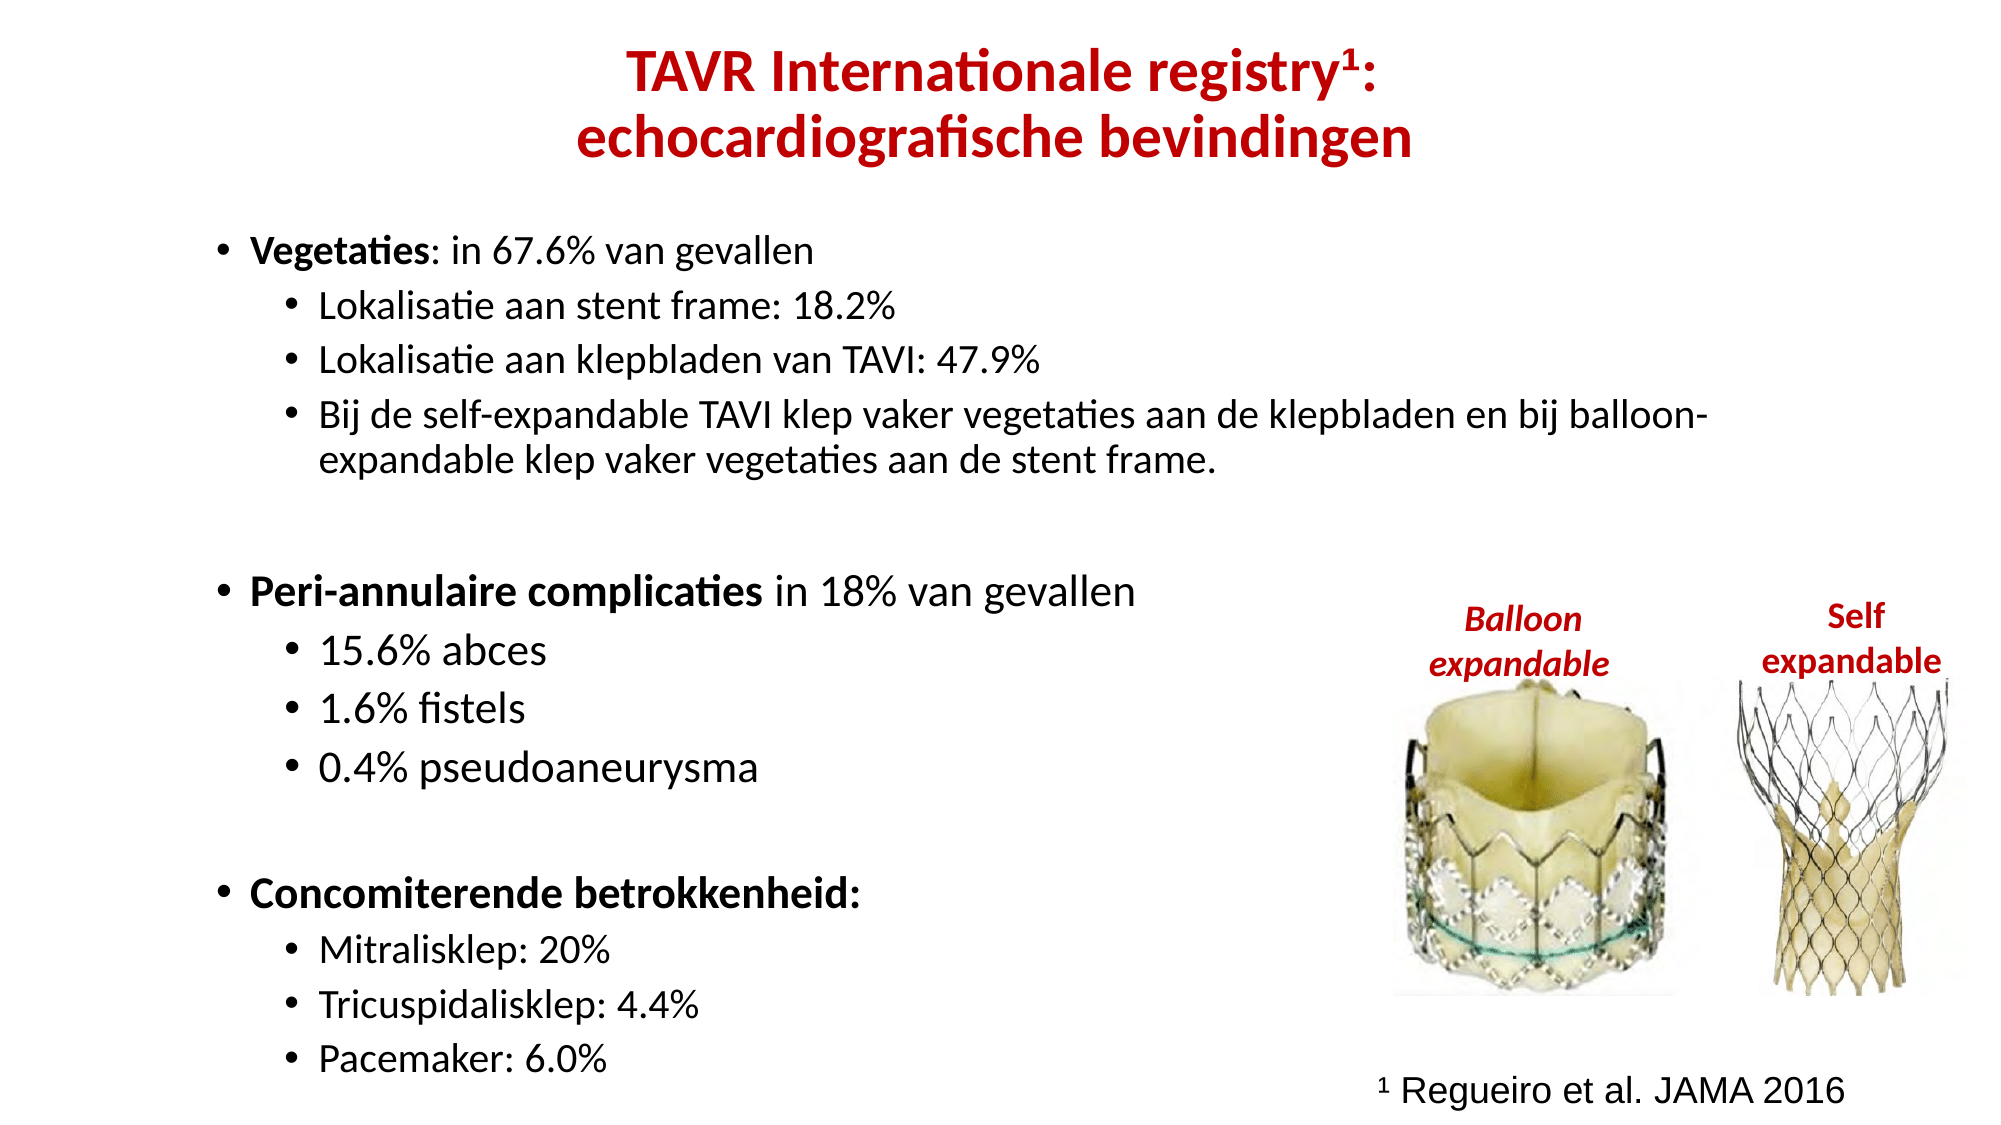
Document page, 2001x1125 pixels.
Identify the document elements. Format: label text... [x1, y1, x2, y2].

text_box ¹ Regueiro et al. JAMA 2016 [1362, 1059, 1990, 1119]
list Vegetaties: in 67.6% van gevallen Lokalisatie aan stent frame: 18.2% Lokalisatie aan klepbladen van TAVI: 47.9% Bij de self-expandable TAVI klep vaker vegetaties aan de klepbladen en bij balloon-expandable klep vaker vegetaties aan de stent frame. Peri-annulaire complicaties in 18% van gevallen 15.6% abces 1.6% fistels 0.4% pseudoaneurysma Concomiterende betrokkenheid: Mitralisklep: 20% Tricuspidalisklep: 4.4% Pacemaker: 6.0% [132, 221, 1858, 1097]
title TAVR Internationale registry¹: echocardiografische bevindingen [146, 29, 1872, 179]
text_box Balloon expandable [1394, 587, 1653, 675]
picture [1392, 675, 1969, 996]
text_box Self expandable [1727, 583, 1986, 689]
